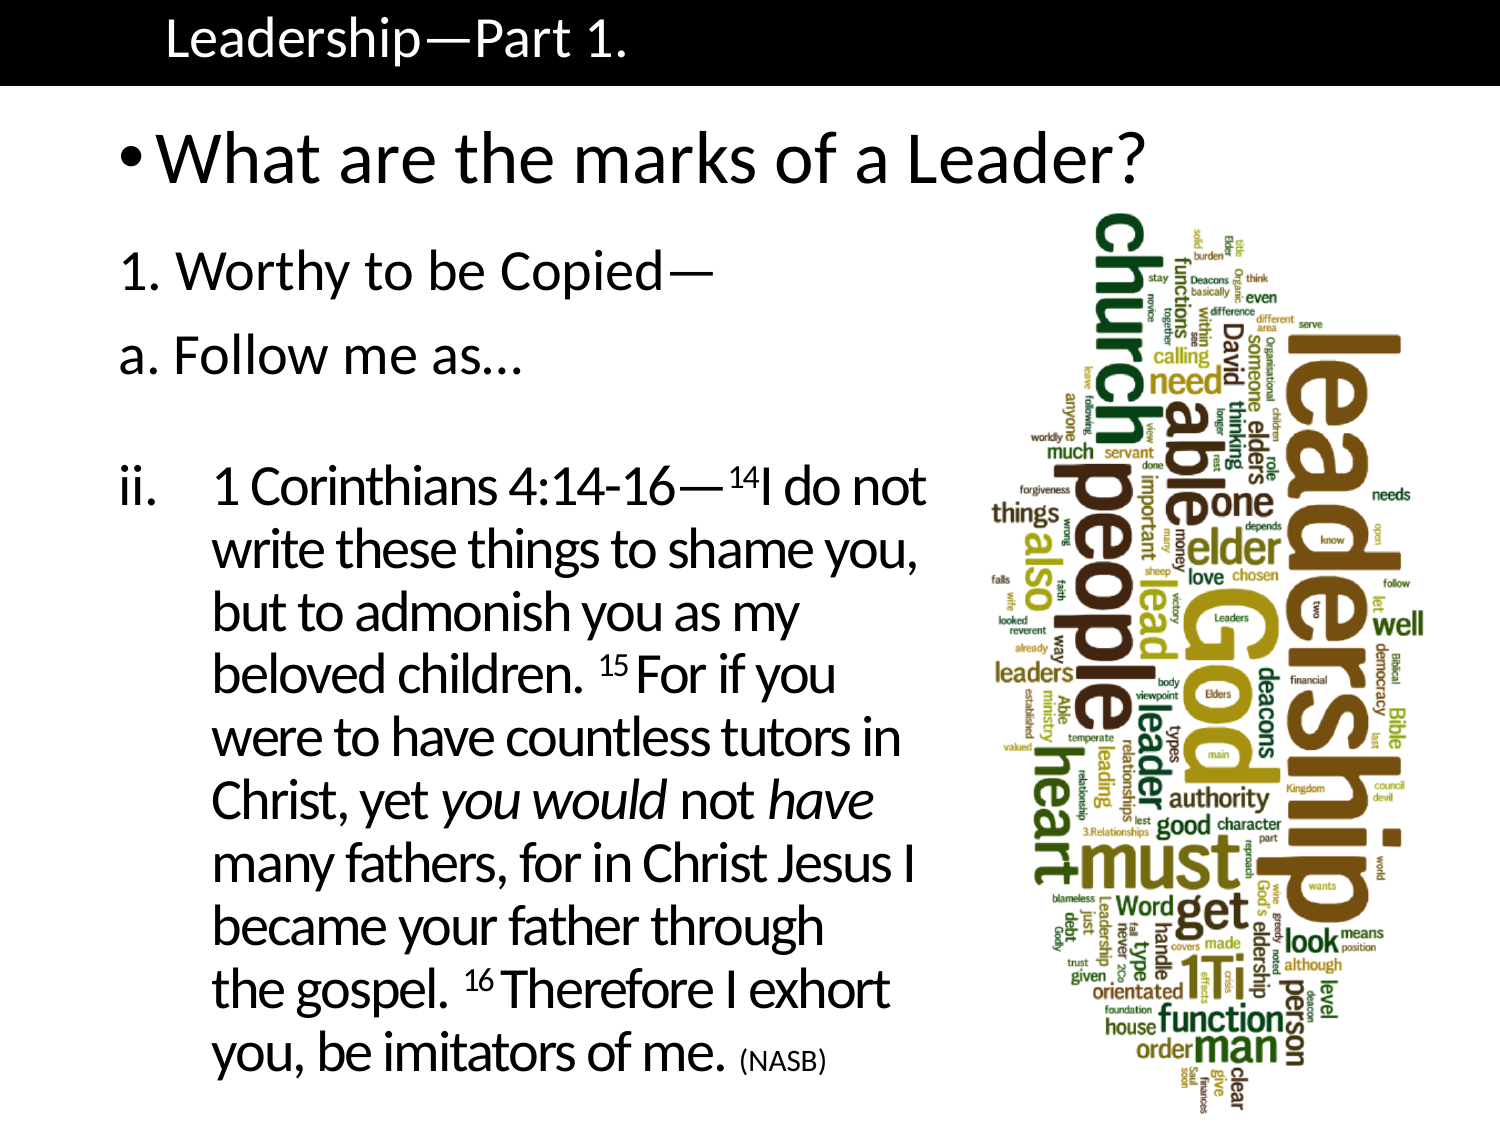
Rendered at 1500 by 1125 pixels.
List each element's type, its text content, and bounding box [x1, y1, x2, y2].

list 1 Corinthians 4:14-16—14I do not write these things to shame you, but to admonish you as my beloved children. 15 For if you were to have countless tutors in Christ, yet you would not have many fathers, for in Christ Jesus I became your father through the gospel. 16 Therefore I exhort you, be imitators of me. (NASB) [103, 448, 949, 1125]
list What are the marks of a Leader? [103, 111, 1397, 232]
text_box 1. Worthy to be Copied— a. Follow me as… [103, 232, 949, 448]
picture [757, 196, 1500, 1125]
text_box Leadership—Part 1. [0, 0, 1500, 86]
